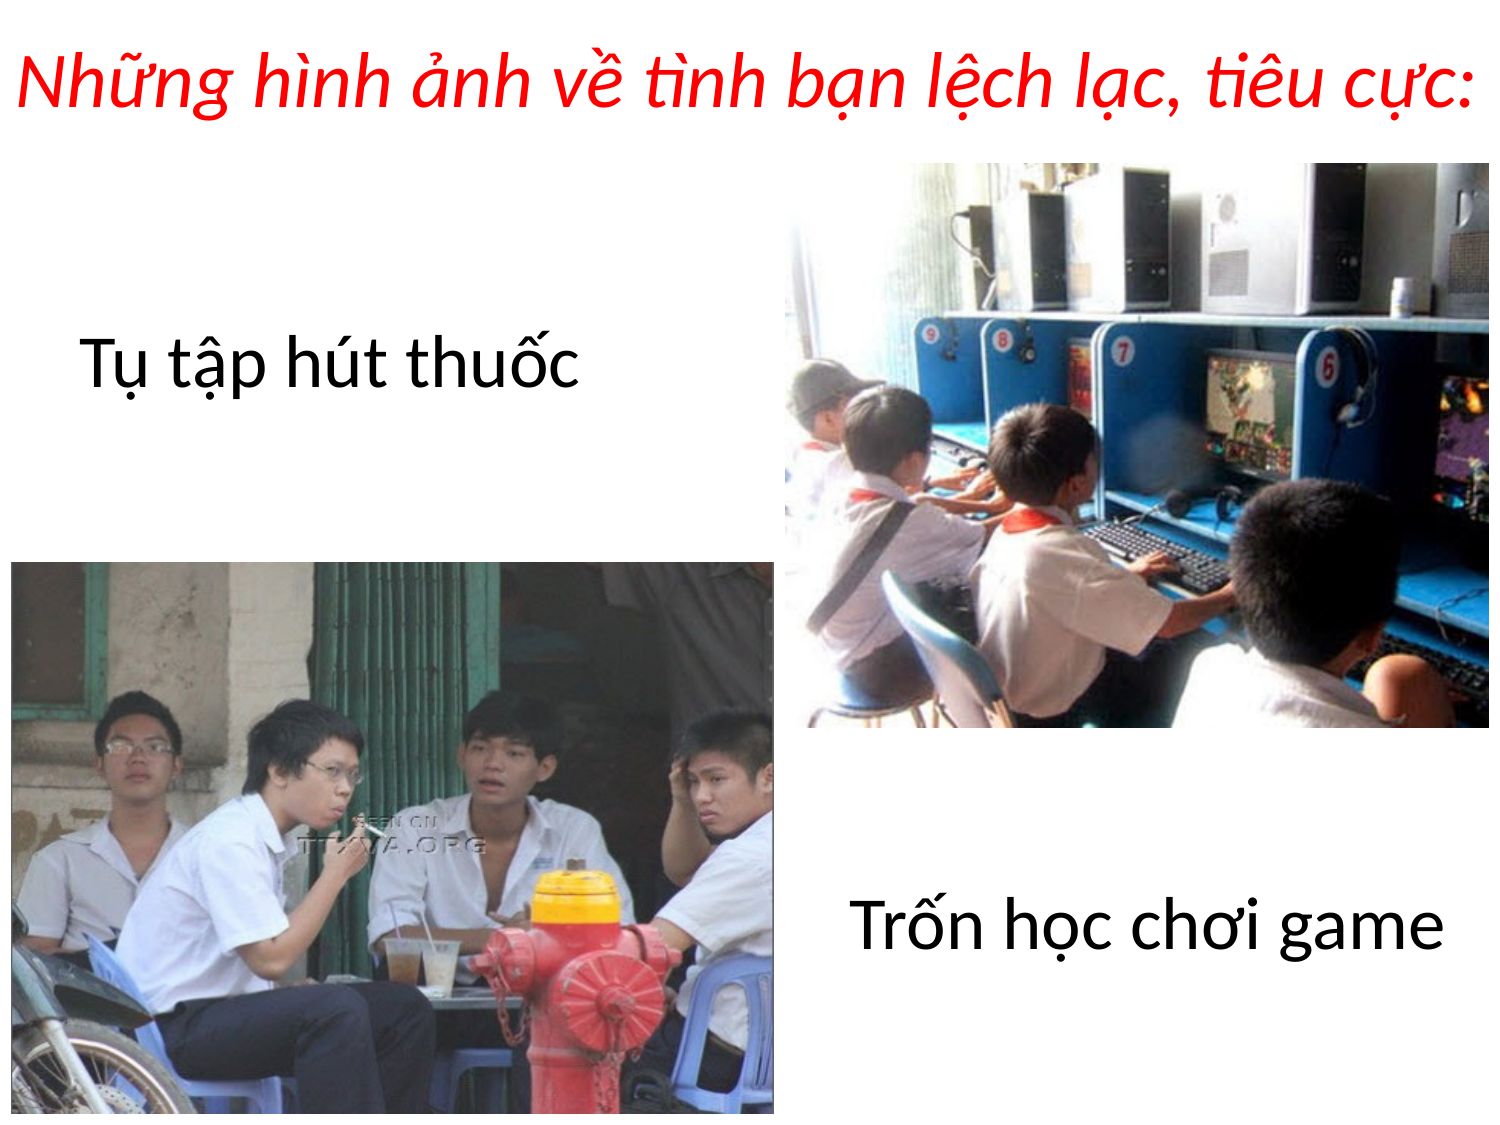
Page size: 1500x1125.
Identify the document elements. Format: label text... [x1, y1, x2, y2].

picture [784, 163, 1489, 729]
title Những hình ảnh về tình bạn lệch lạc, tiêu cực: [0, 0, 1500, 153]
text_box Trốn học chơi game [834, 867, 1462, 972]
text_box Tụ tập hút thuốc [64, 304, 596, 410]
picture [11, 562, 774, 1114]
